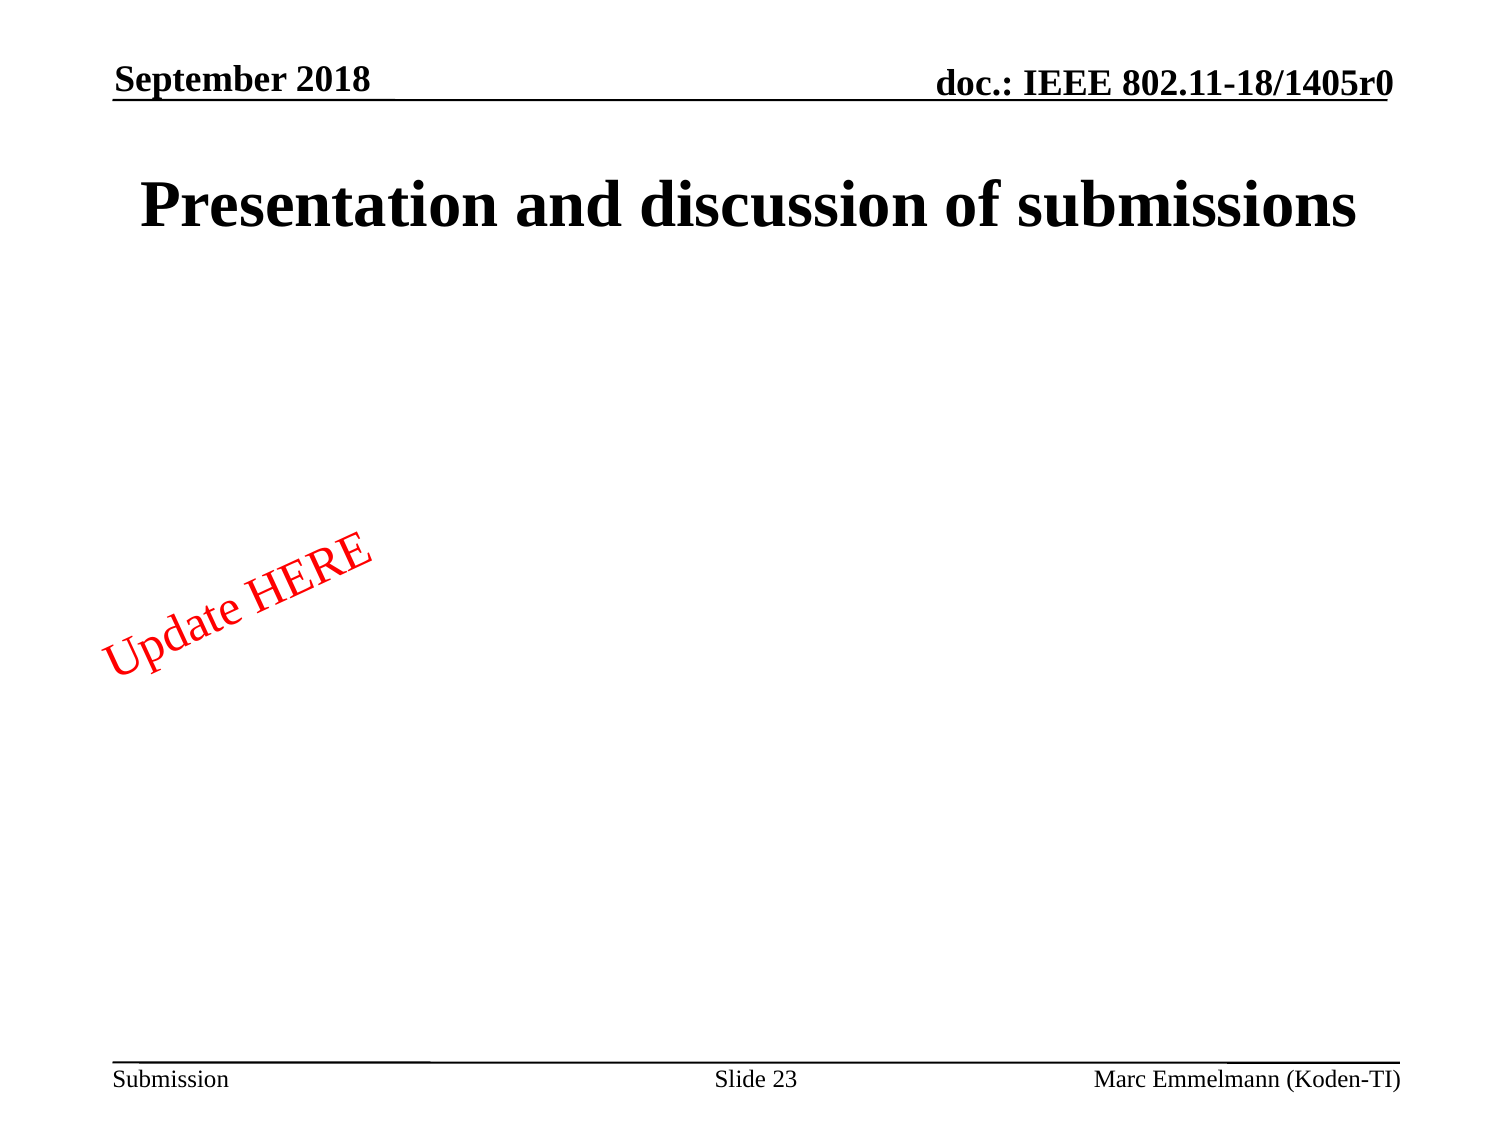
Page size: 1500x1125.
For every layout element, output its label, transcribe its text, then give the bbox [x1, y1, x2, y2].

text_box Update HERE [76, 500, 396, 702]
footer Marc Emmelmann (Koden-TI) [878, 1061, 1402, 1093]
title Presentation and discussion of submissions [112, 112, 1388, 288]
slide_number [114, 54, 423, 100]
slide_number Slide 23 [712, 1061, 800, 1123]
